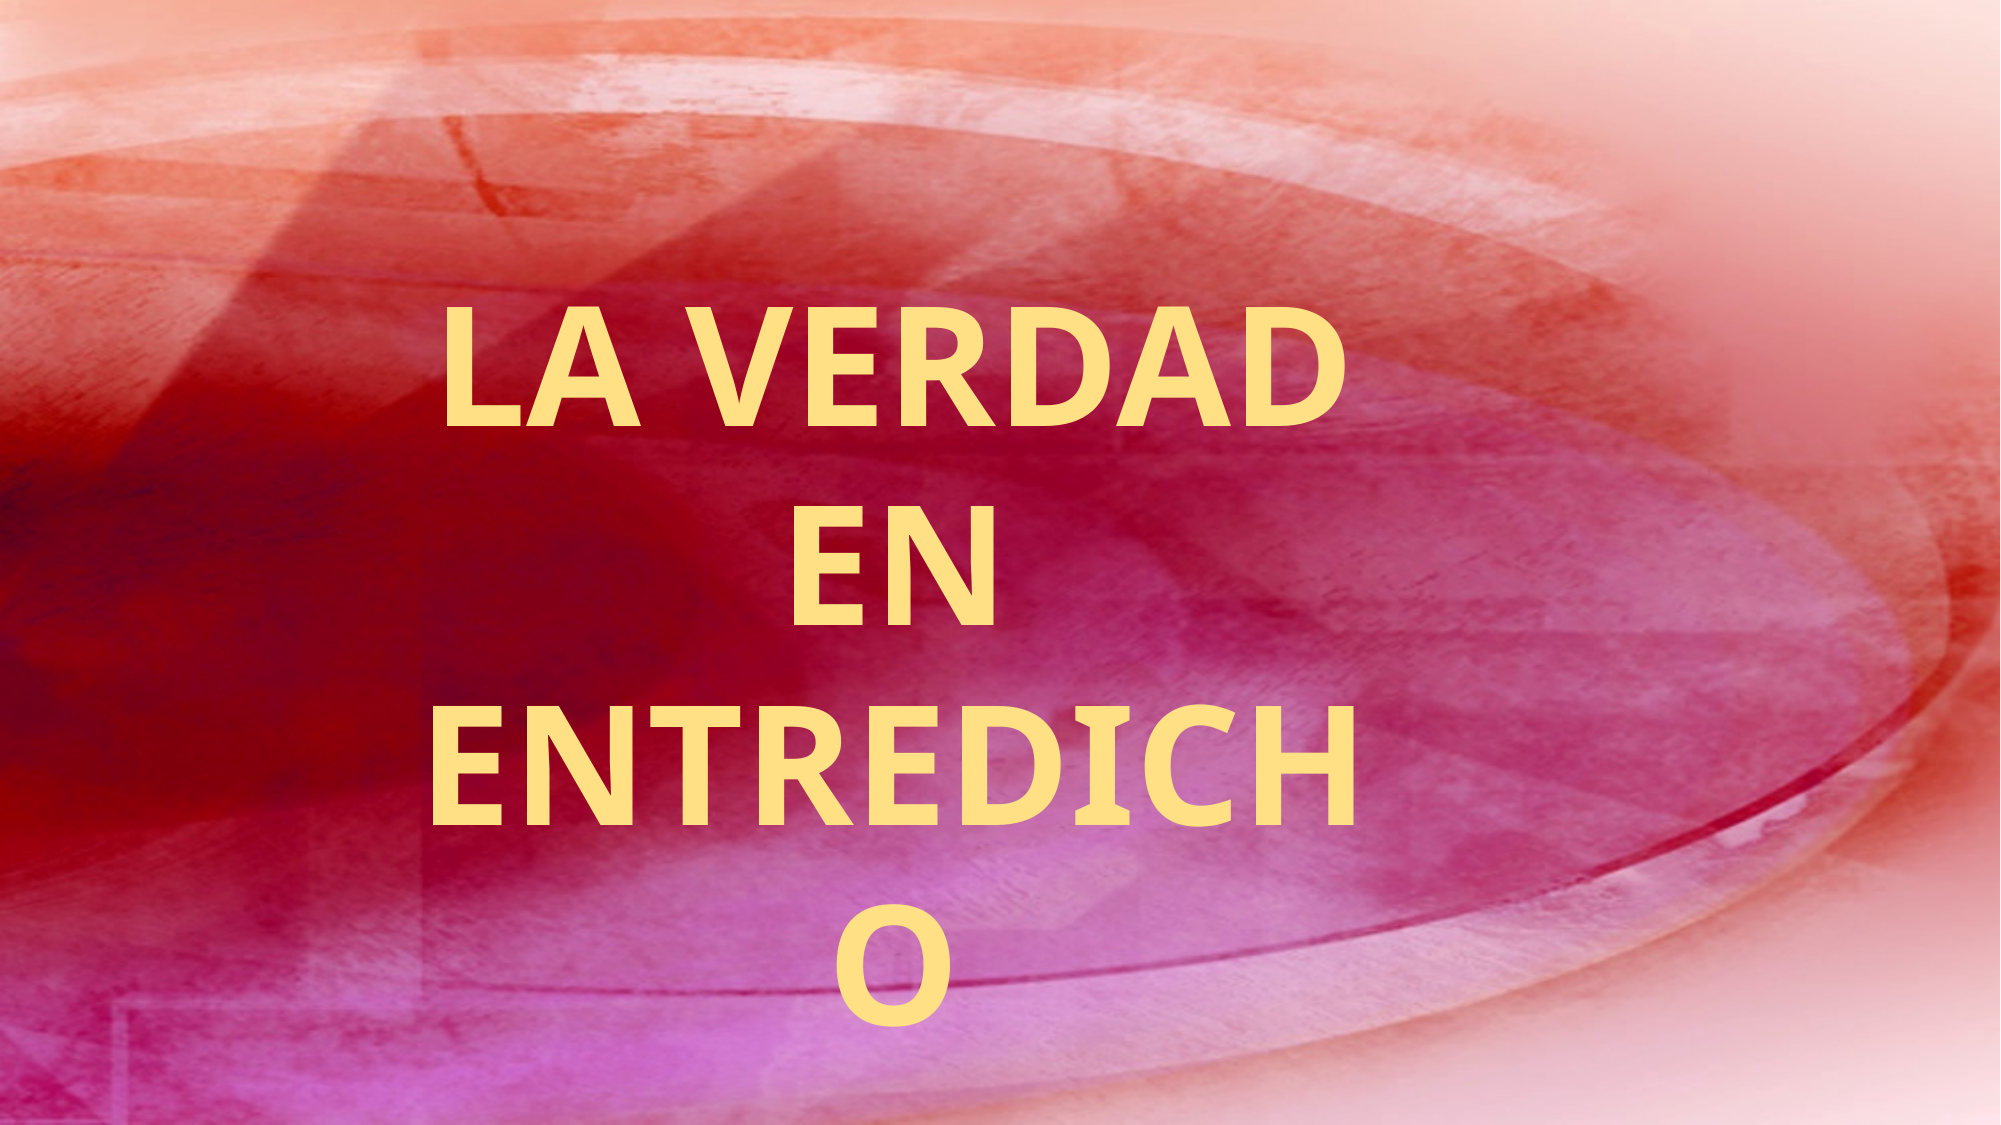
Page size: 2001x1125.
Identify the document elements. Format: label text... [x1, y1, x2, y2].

text_box LA VERDAD EN ENTREDICHO [351, 251, 1437, 1067]
picture [0, 0, 2001, 1125]
